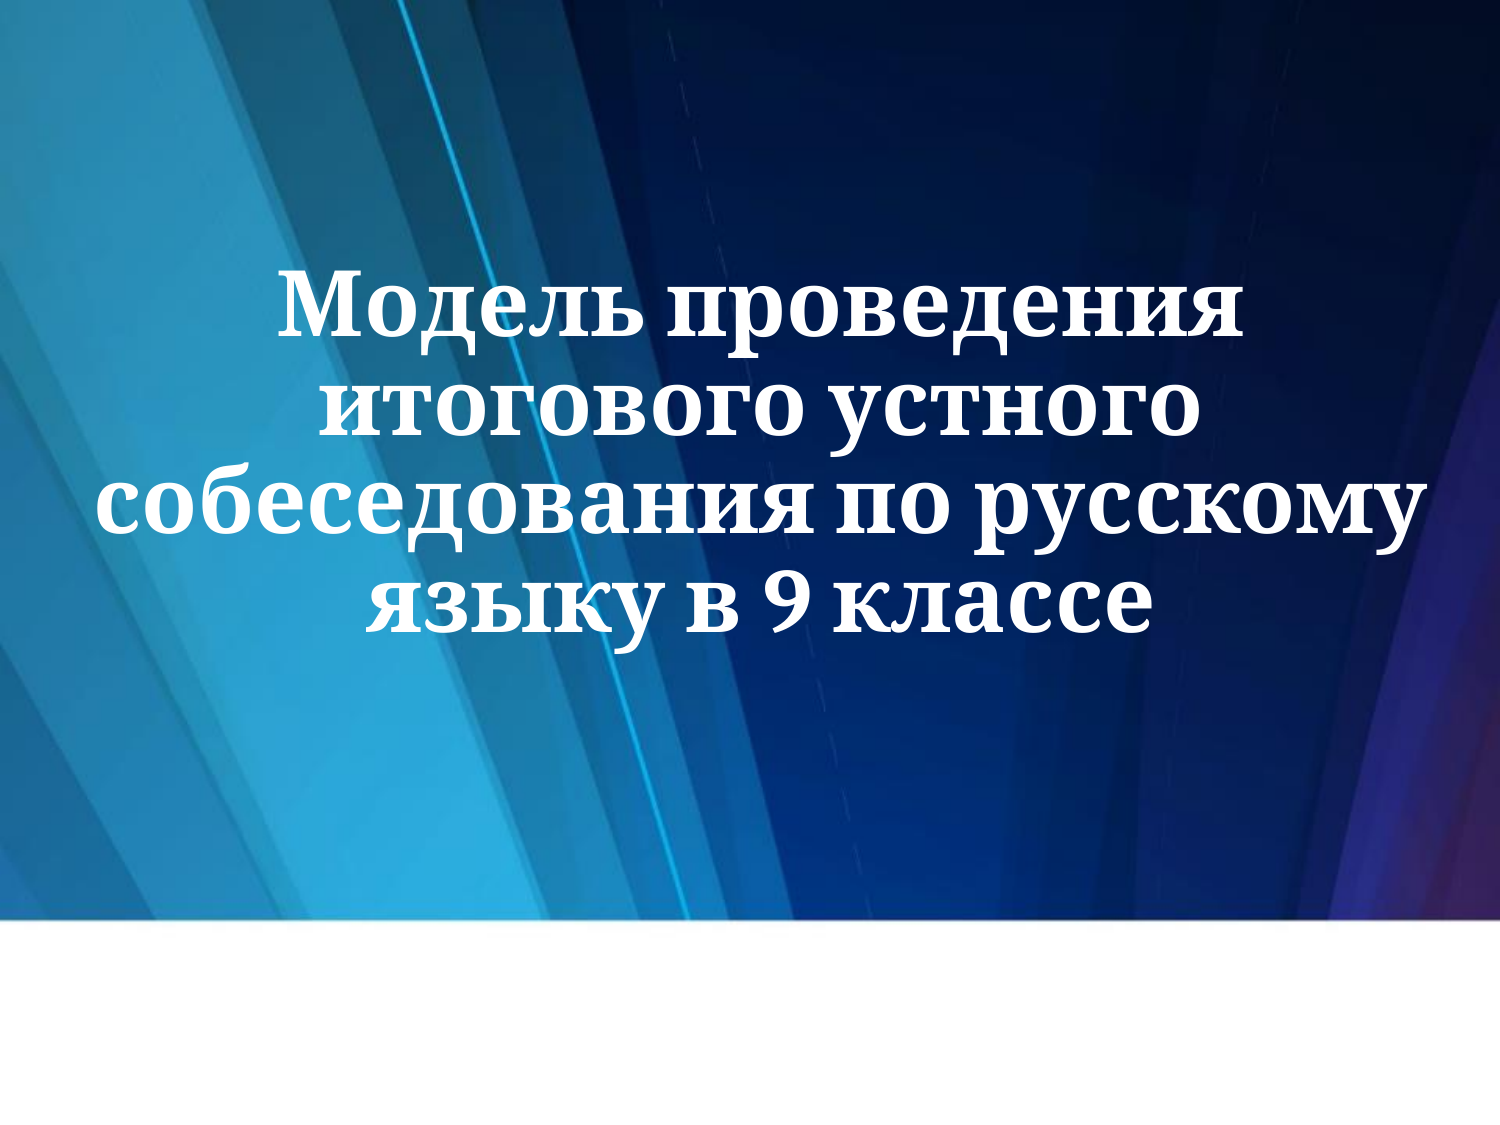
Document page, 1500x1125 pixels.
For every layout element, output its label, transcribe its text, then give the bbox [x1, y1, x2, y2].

text_box Модель проведения итогового устного собеседования по русскому языку в 9 классе [74, 249, 1448, 661]
picture [0, 0, 1500, 1125]
